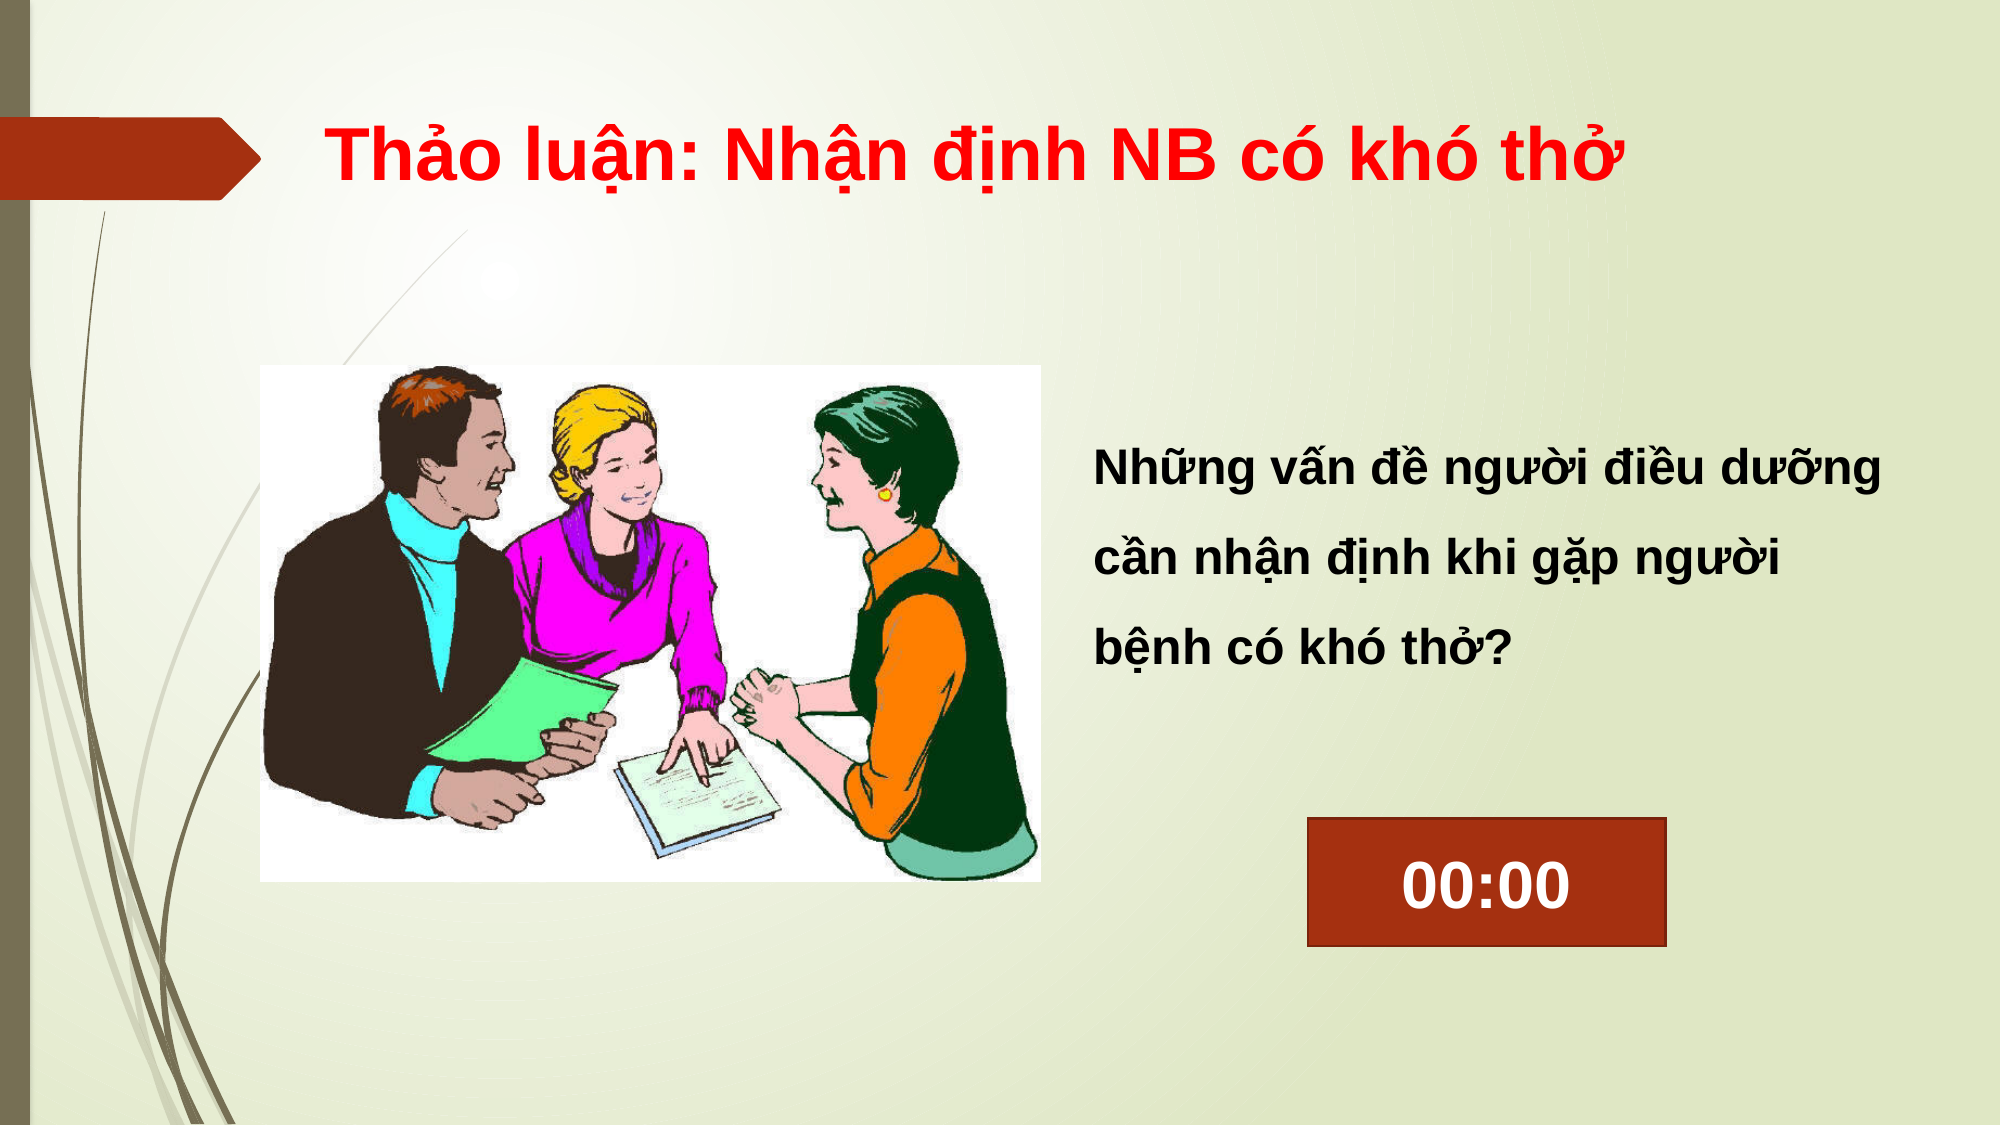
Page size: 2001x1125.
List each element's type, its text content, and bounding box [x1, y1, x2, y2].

title Thảo luận: Nhận định NB có khó thở [309, 97, 1772, 222]
picture [260, 365, 1041, 883]
text_box Những vấn đề người điều dưỡng cần nhận định khi gặp người bệnh có khó thở? [1078, 397, 1908, 682]
text_box 00:00 [1307, 817, 1667, 947]
